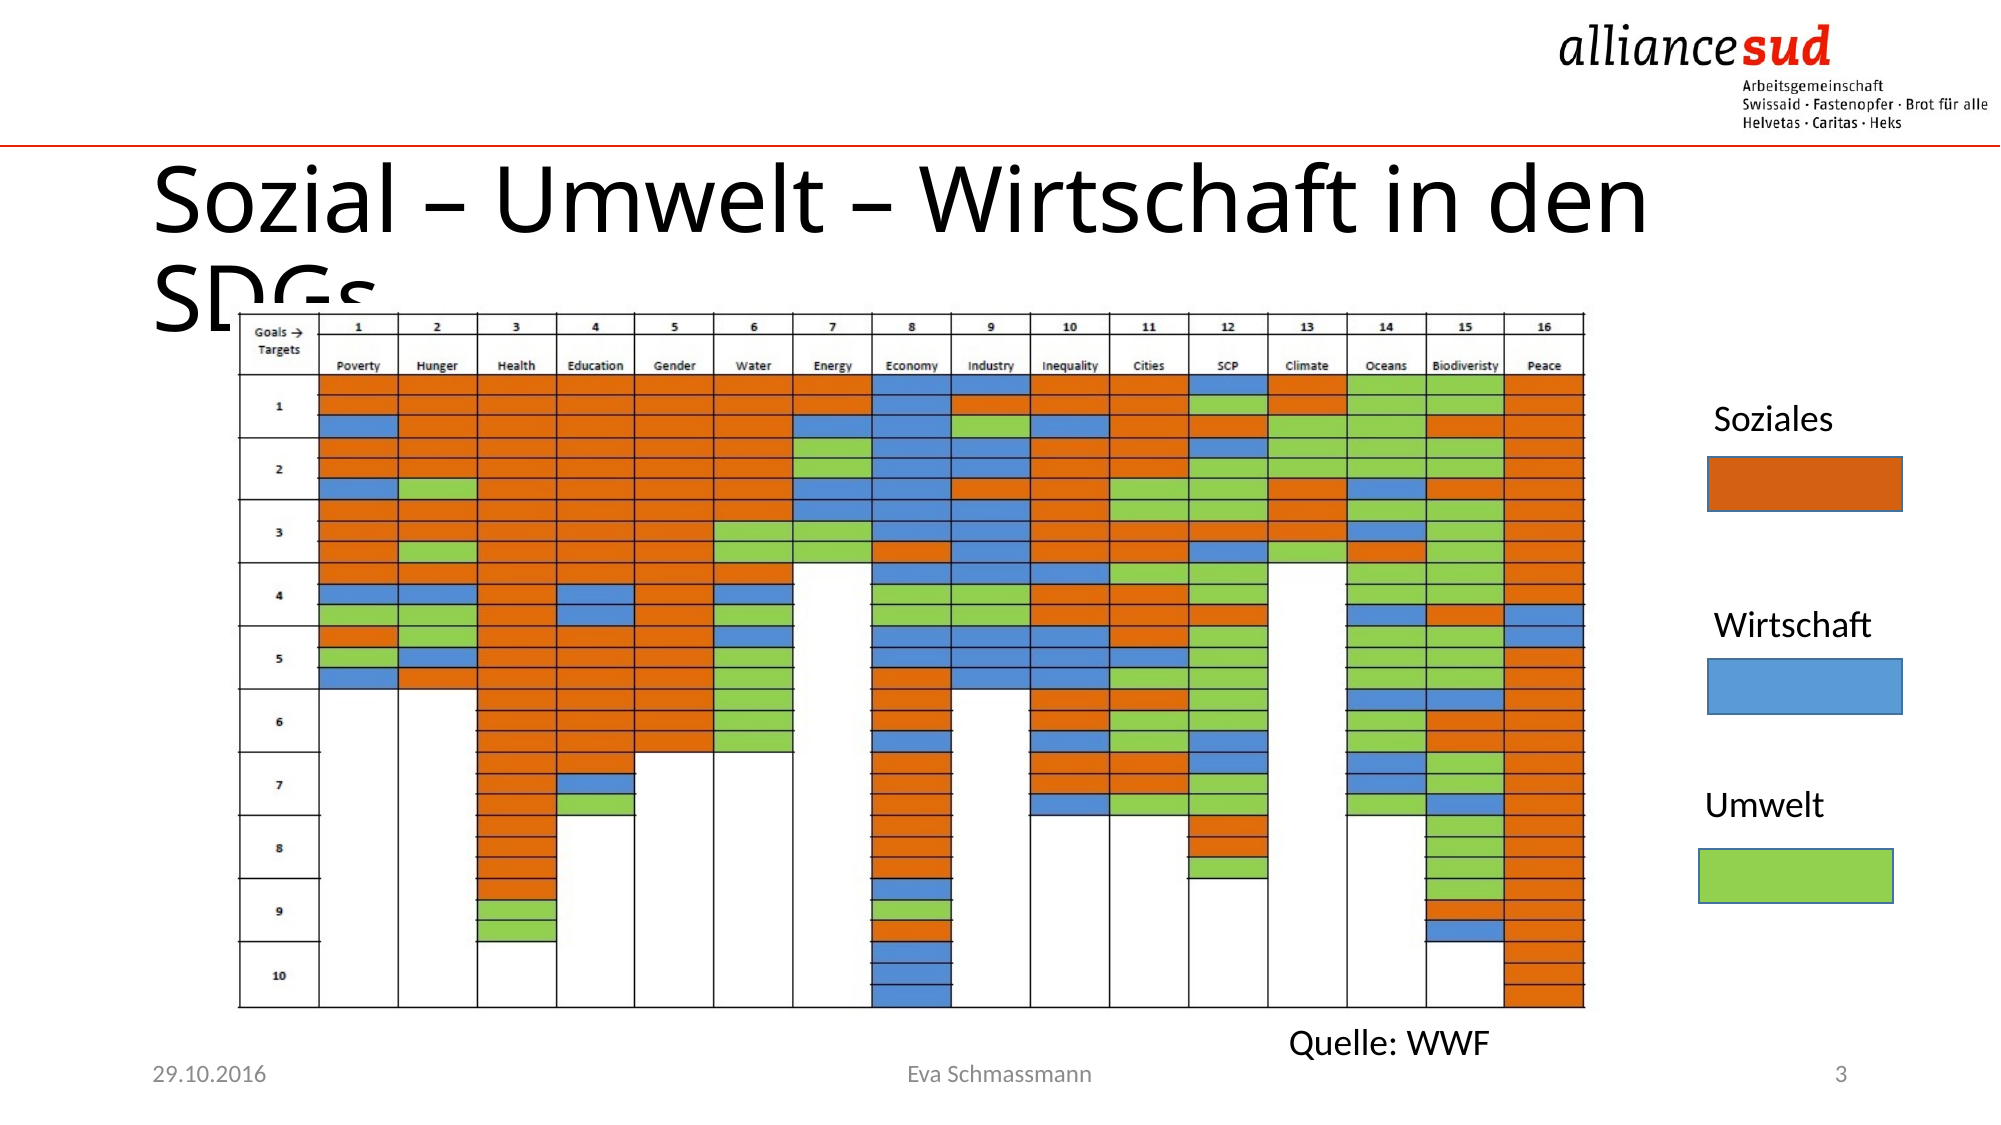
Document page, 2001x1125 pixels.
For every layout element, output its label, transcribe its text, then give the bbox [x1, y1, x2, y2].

text_box Soziales [1699, 386, 1912, 447]
text_box Wirtschaft [1699, 592, 1912, 653]
slide_number 3 [1412, 1042, 1863, 1103]
text_box [1707, 658, 1903, 715]
text_box [1707, 456, 1903, 512]
picture [1549, 8, 2000, 137]
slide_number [137, 1042, 588, 1103]
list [230, 303, 1603, 1015]
title Sozial – Umwelt – Wirtschaft in den SDGs [137, 160, 1863, 344]
text_box [1698, 848, 1894, 904]
text_box Umwelt [1690, 772, 1903, 833]
text_box Quelle: WWF [1273, 1015, 1603, 1071]
footer Eva Schmassmann [662, 1042, 1338, 1103]
